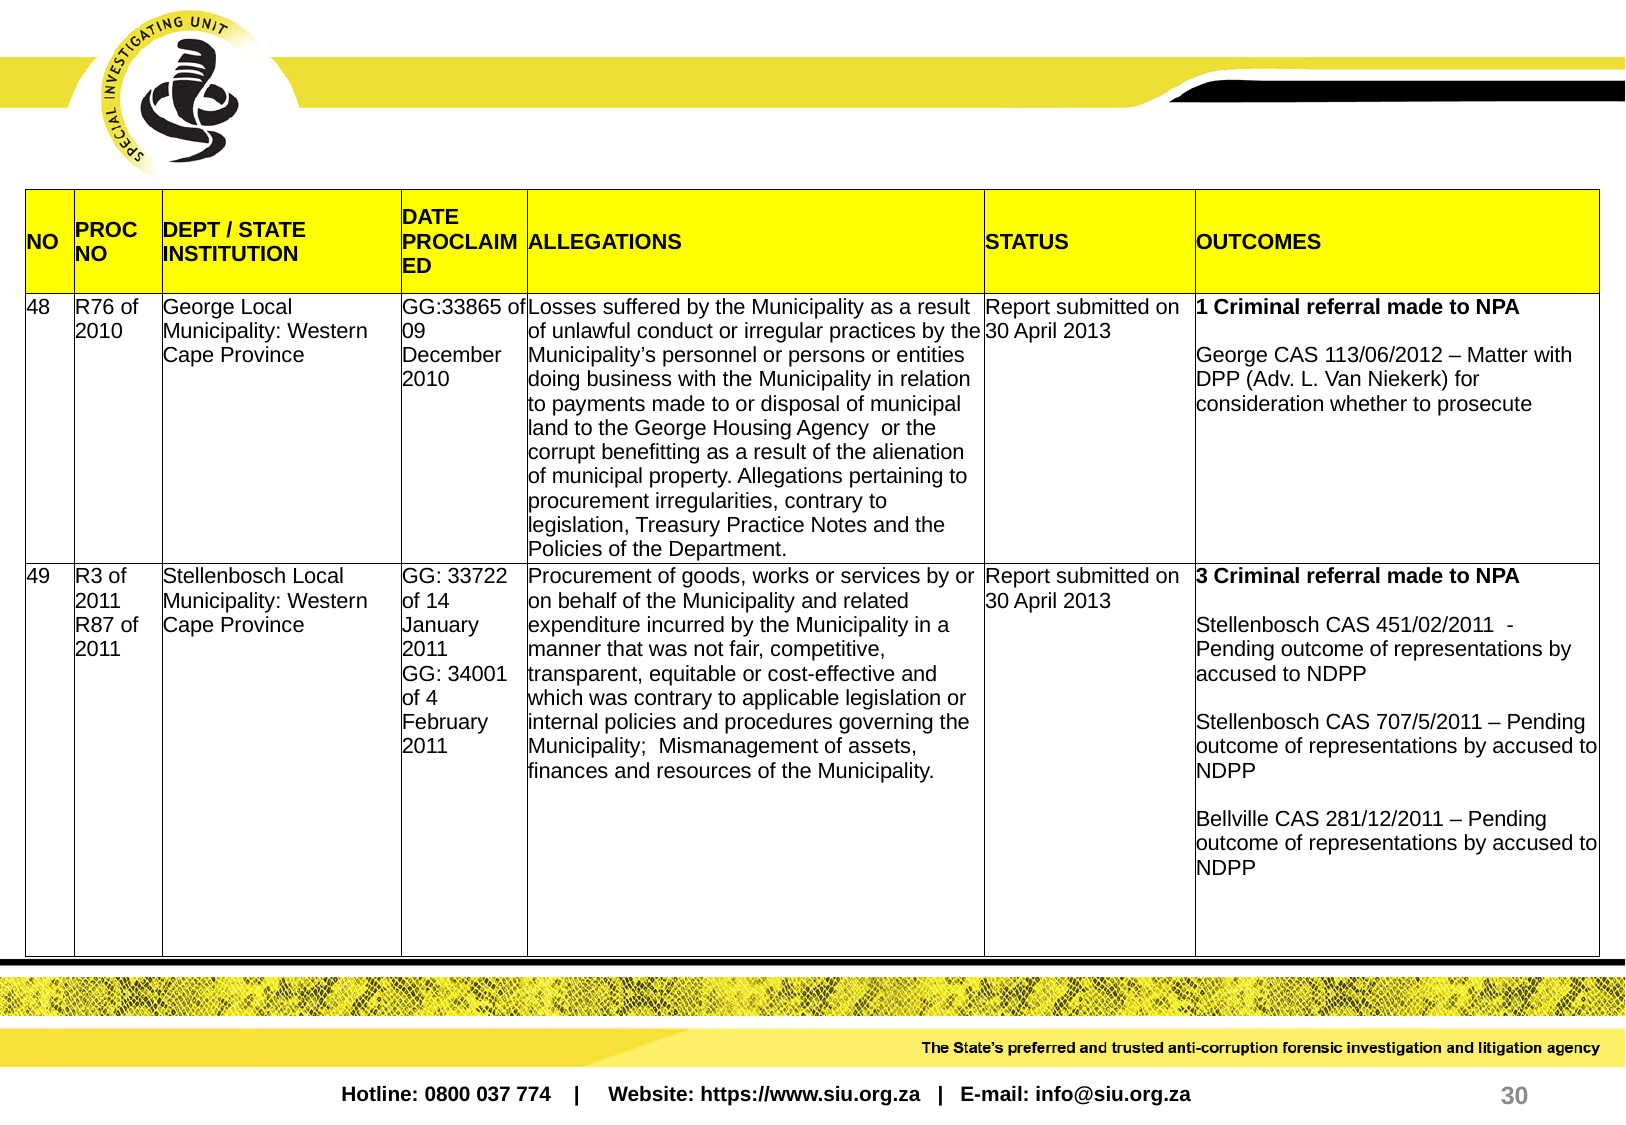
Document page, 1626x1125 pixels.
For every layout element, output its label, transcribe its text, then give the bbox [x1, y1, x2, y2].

table_cell 48 [26, 294, 74, 563]
table_header ALLEGATIONS [528, 190, 984, 293]
table_header DATE PROCLAIMED [402, 190, 527, 293]
table_cell Report submitted on 30 April 2013 [985, 564, 1195, 956]
table_header NO [26, 190, 74, 293]
table_header DEPT / STATE INSTITUTION [163, 190, 401, 293]
table_header PROC NO [75, 190, 162, 293]
table_cell George Local Municipality: Western Cape Province [163, 294, 401, 563]
table_header STATUS [985, 190, 1195, 293]
table_cell Procurement of goods, works or services by or on behalf of the Municipality and related expenditure incurred by the Municipality in a manner that was not fair, competitive, transparent, equitable or cost-effective and which was contrary to applicable legislation or internal policies and procedures governing the Municipality; Mismanagement of assets, finances and resources of the Municipality. [528, 564, 984, 956]
text_box Hotline: 0800 037 774 | Website: https://www.siu.org.za | E-mail: info@siu.org.za [326, 1072, 1232, 1113]
table_cell GG: 33722 of 14 January 2011 GG: 34001 of 4 February 2011 [402, 564, 527, 956]
table_cell 1 Criminal referral made to NPA George CAS 113/06/2012 – Matter with DPP (Adv. L. Van Niekerk) for consideration whether to prosecute [1196, 294, 1599, 563]
table_cell 3 Criminal referral made to NPA Stellenbosch CAS 451/02/2011 - Pending outcome of representations by accused to NDPP Stellenbosch CAS 707/5/2011 – Pending outcome of representations by accused to NDPP Bellville CAS 281/12/2011 – Pending outcome of representations by accused to NDPP [1196, 564, 1599, 956]
table_cell R76 of 2010 [75, 294, 162, 563]
table_header OUTCOMES [1196, 190, 1599, 293]
slide_number 30 [1441, 1064, 1544, 1125]
table_cell GG:33865 of 09 December 2010 [402, 294, 527, 563]
picture [0, 0, 1626, 1125]
table_cell R3 of 2011 R87 of 2011 [75, 564, 162, 956]
table_cell Report submitted on 30 April 2013 [985, 294, 1195, 563]
table_cell Losses suffered by the Municipality as a result of unlawful conduct or irregular practices by the Municipality’s personnel or persons or entities doing business with the Municipality in relation to payments made to or disposal of municipal land to the George Housing Agency or the corrupt benefitting as a result of the alienation of municipal property. Allegations pertaining to procurement irregularities, contrary to legislation, Treasury Practice Notes and the Policies of the Department. [528, 294, 984, 563]
table_cell 49 [26, 564, 74, 956]
table_cell Stellenbosch Local Municipality: Western Cape Province [163, 564, 401, 956]
